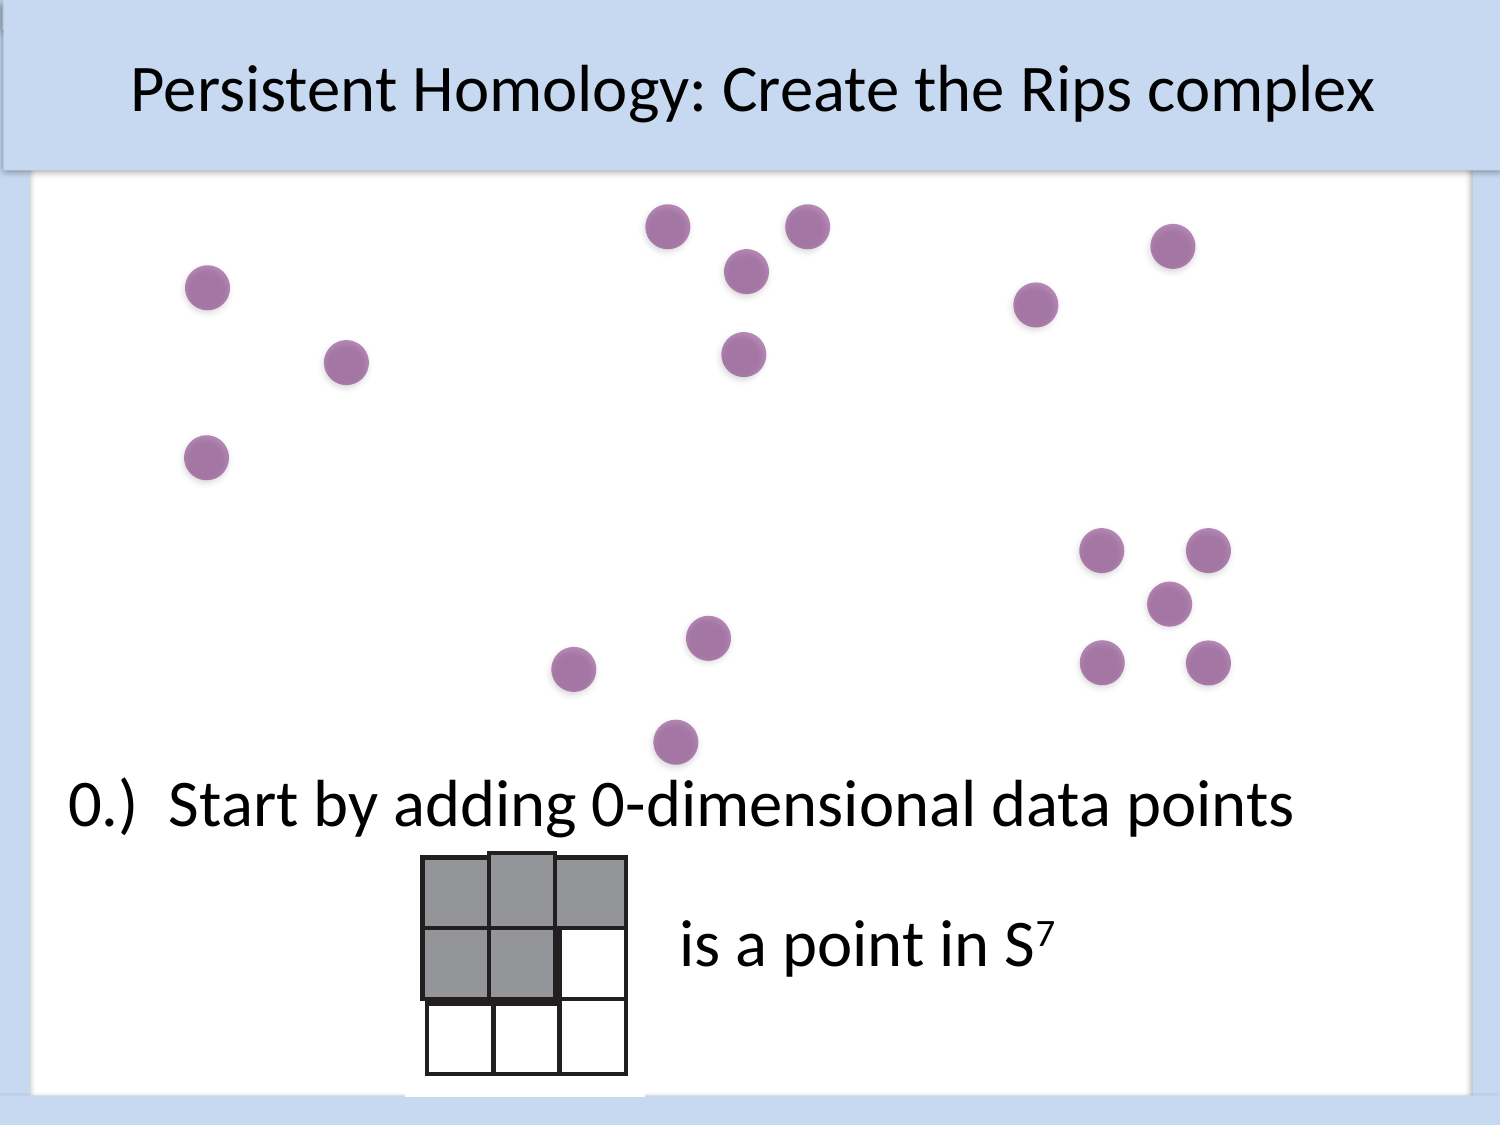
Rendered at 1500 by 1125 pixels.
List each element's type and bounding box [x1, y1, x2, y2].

text_box [404, 841, 1090, 1097]
text_box [0, 0, 1500, 1125]
